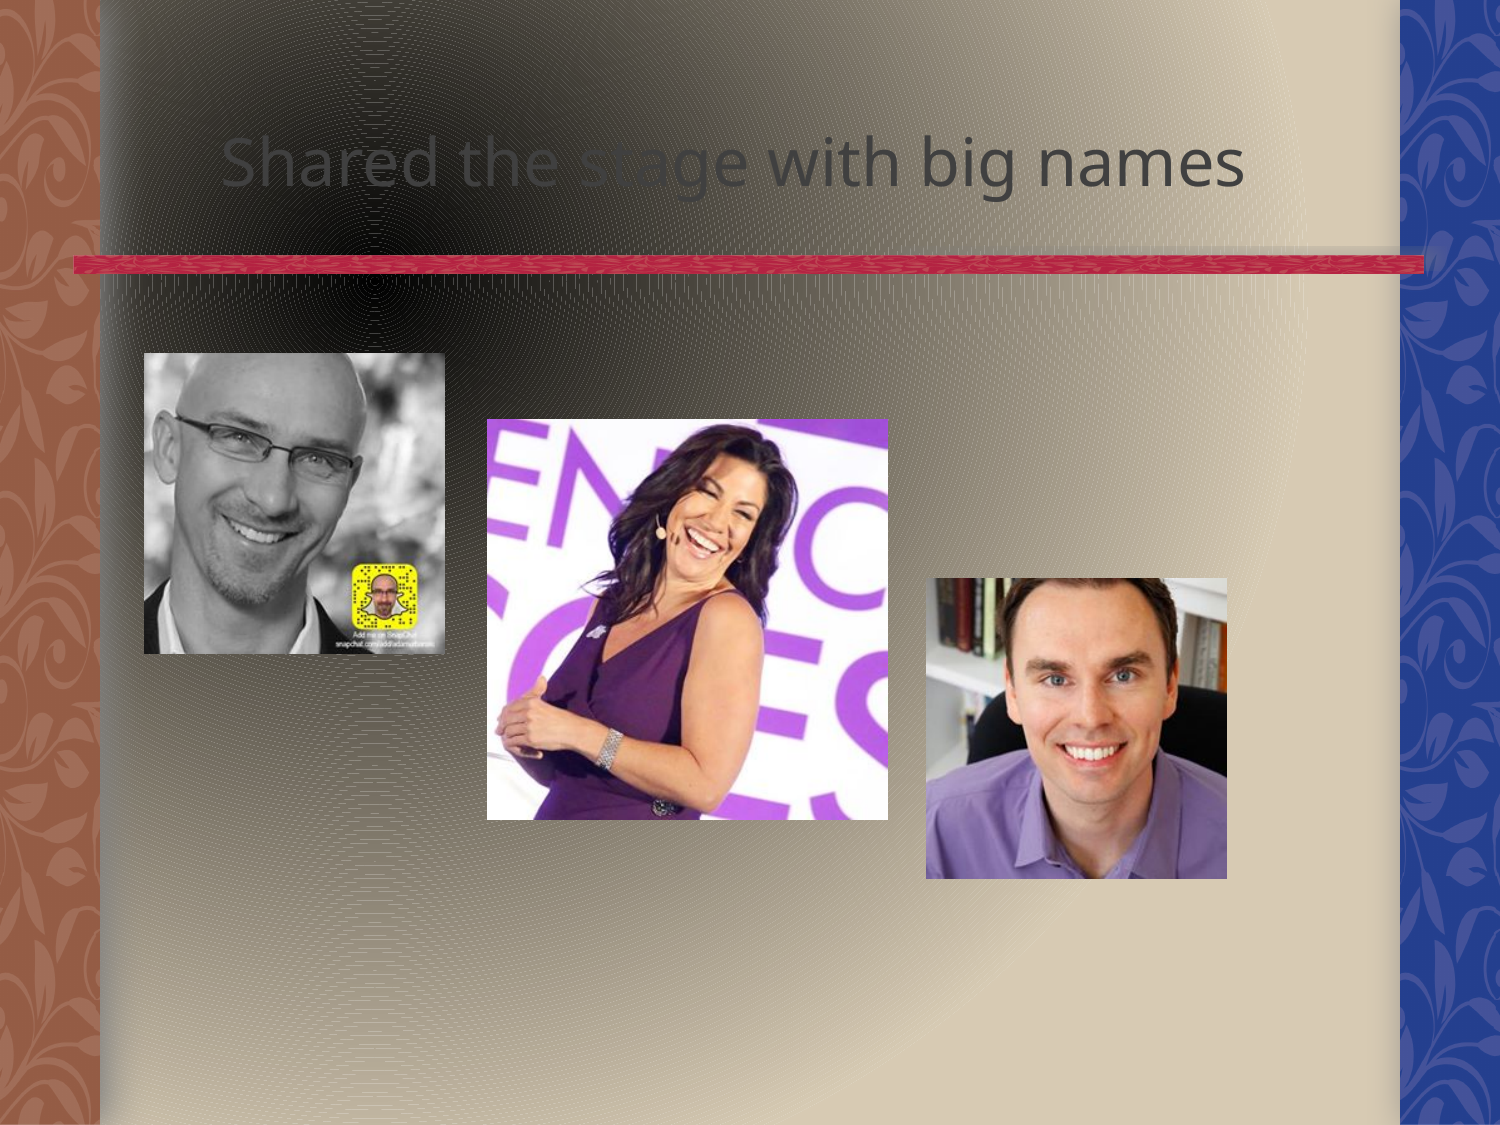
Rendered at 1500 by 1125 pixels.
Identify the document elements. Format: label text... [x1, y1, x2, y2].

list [144, 353, 445, 654]
picture [926, 578, 1227, 879]
picture [486, 418, 888, 820]
picture [0, 0, 1500, 1125]
title Shared the stage with big names [150, 83, 1319, 236]
